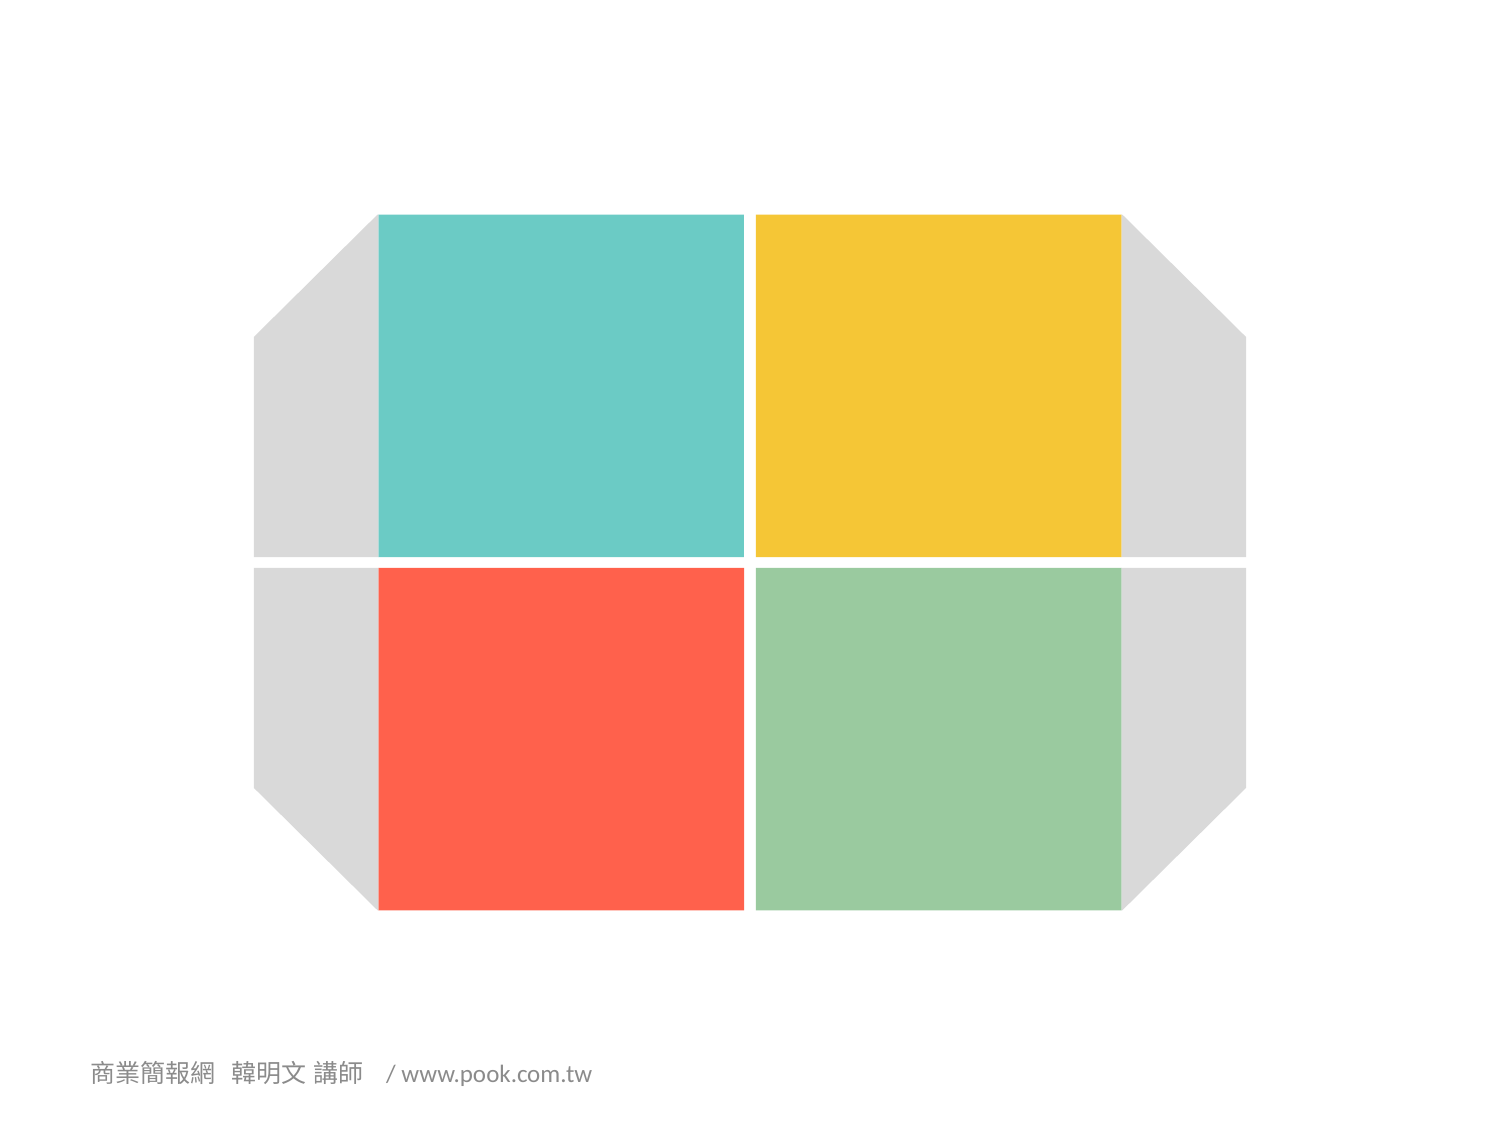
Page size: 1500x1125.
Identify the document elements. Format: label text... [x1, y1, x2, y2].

text_box [251, 565, 381, 913]
text_box [381, 213, 746, 559]
footer 商業簡報網 韓明文 講師 / www.pook.com.tw [75, 1042, 608, 1103]
text_box [1119, 565, 1249, 913]
text_box [1119, 212, 1249, 560]
text_box [251, 212, 381, 560]
text_box [754, 213, 1119, 559]
text_box [754, 566, 1119, 912]
text_box [381, 566, 746, 912]
